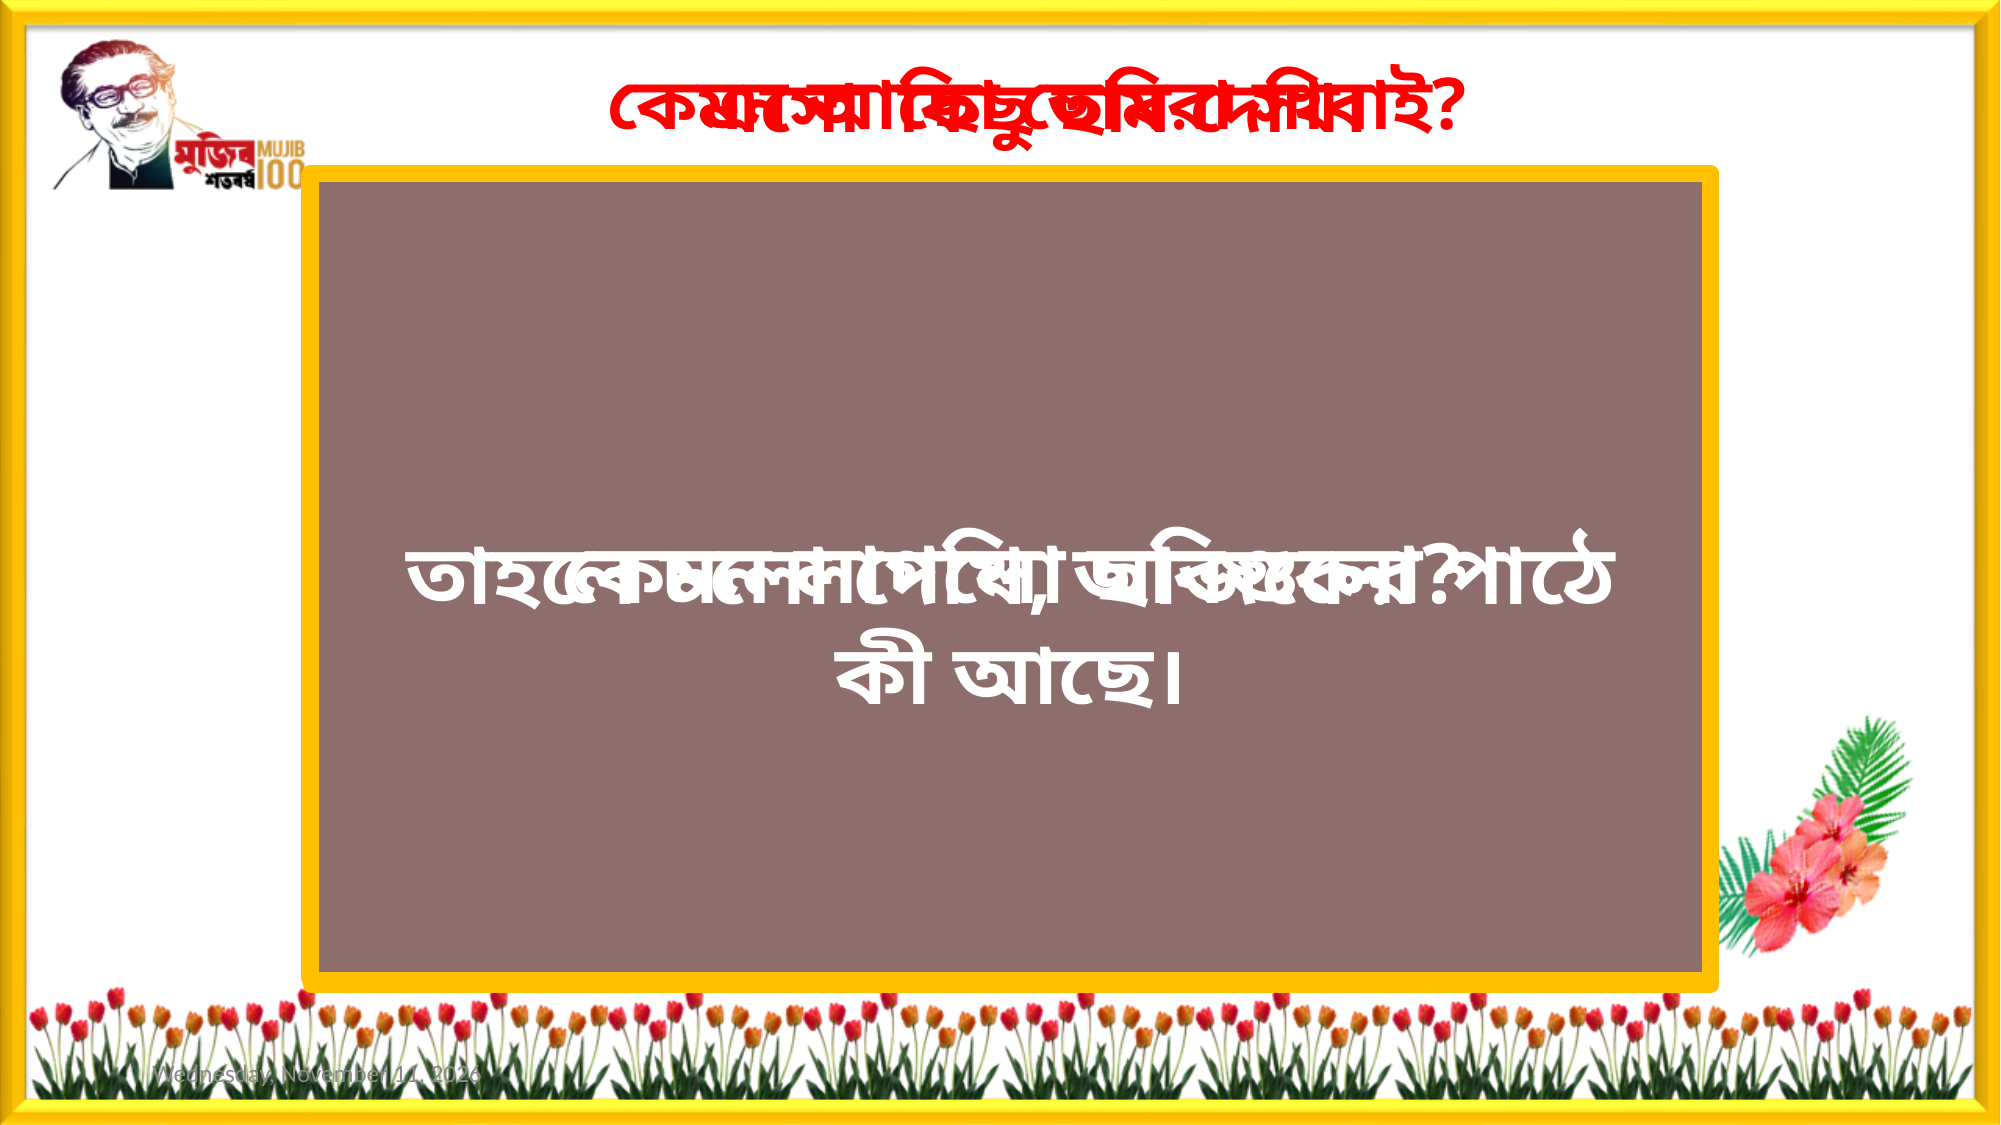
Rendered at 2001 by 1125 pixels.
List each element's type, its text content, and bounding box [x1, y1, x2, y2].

title কেমন আছো তোমরা সাবাই? [435, 59, 1640, 153]
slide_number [137, 1042, 588, 1103]
picture [0, 0, 2001, 1125]
text_box এসো কিছু ছবি দেখি। [434, 63, 1639, 156]
